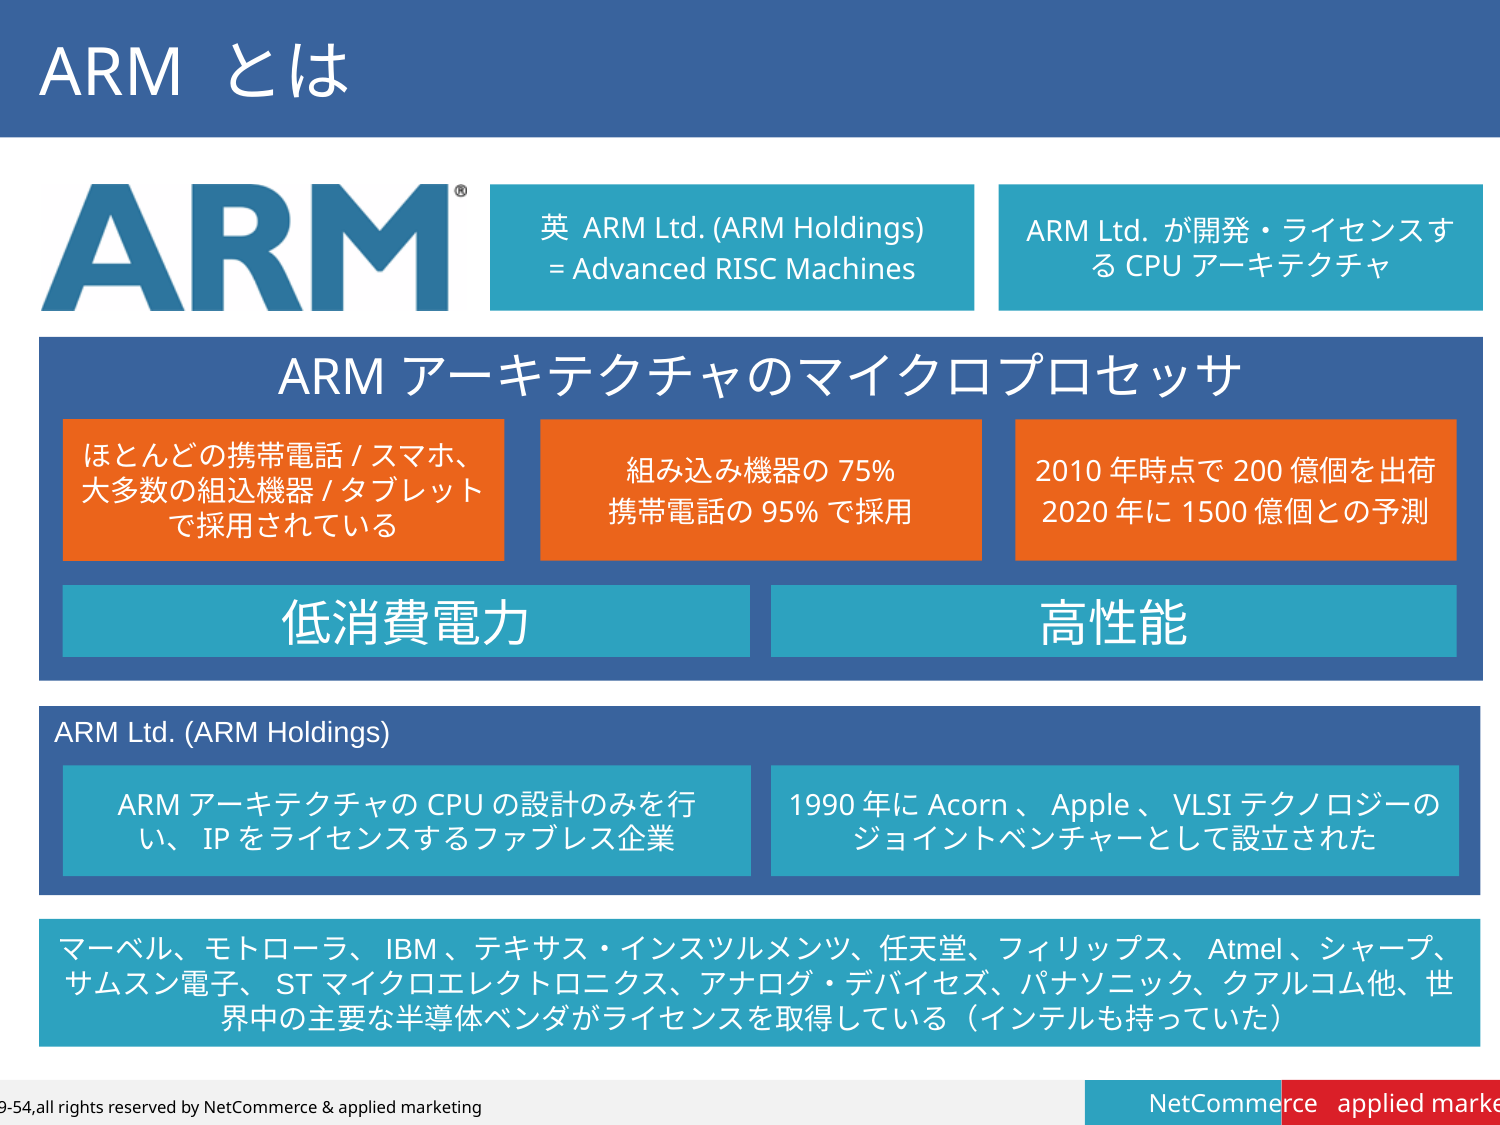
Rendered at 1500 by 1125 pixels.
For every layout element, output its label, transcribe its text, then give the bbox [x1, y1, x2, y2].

text_box ARM Ltd. (ARM Holdings) [39, 706, 1481, 896]
text_box ARM Ltd. が開発・ライセンスするCPUアーキテクチャ [998, 184, 1483, 311]
text_box ほとんどの携帯電話/スマホ、大多数の組込機器/タブレットで採用されている [62, 419, 505, 561]
text_box 英 ARM Ltd. (ARM Holdings) = Advanced RISC Machines [490, 184, 975, 311]
text_box 低消費電力 [62, 585, 750, 657]
text_box 1990年にAcorn、Apple、VLSIテクノロジーのジョイントベンチャーとして設立された [771, 765, 1460, 877]
text_box マーベル、モトローラ、IBM、テキサス・インスツルメンツ、任天堂、フィリップス、Atmel、シャープ、サムスン電子、STマイクロエレクトロニクス、アナログ・デバイセズ、パナソニック、クアルコム他、世界中の主要な半導体ベンダがライセンスを取得している（インテルも持っていた） [39, 918, 1481, 1047]
text_box 2010年時点で200億個を出荷 2020年に1500億個との予測 [1015, 419, 1457, 561]
text_box ARMアーキテクチャのCPUの設計のみを行い、IPをライセンスするファブレス企業 [62, 765, 751, 877]
picture [41, 184, 467, 311]
text_box 高性能 [771, 585, 1457, 657]
text_box ARMアーキテクチャのマイクロプロセッサ [39, 336, 1483, 681]
text_box 組み込み機器の75% 携帯電話の95%で採用 [540, 419, 982, 561]
title ARM とは [24, 24, 1375, 113]
